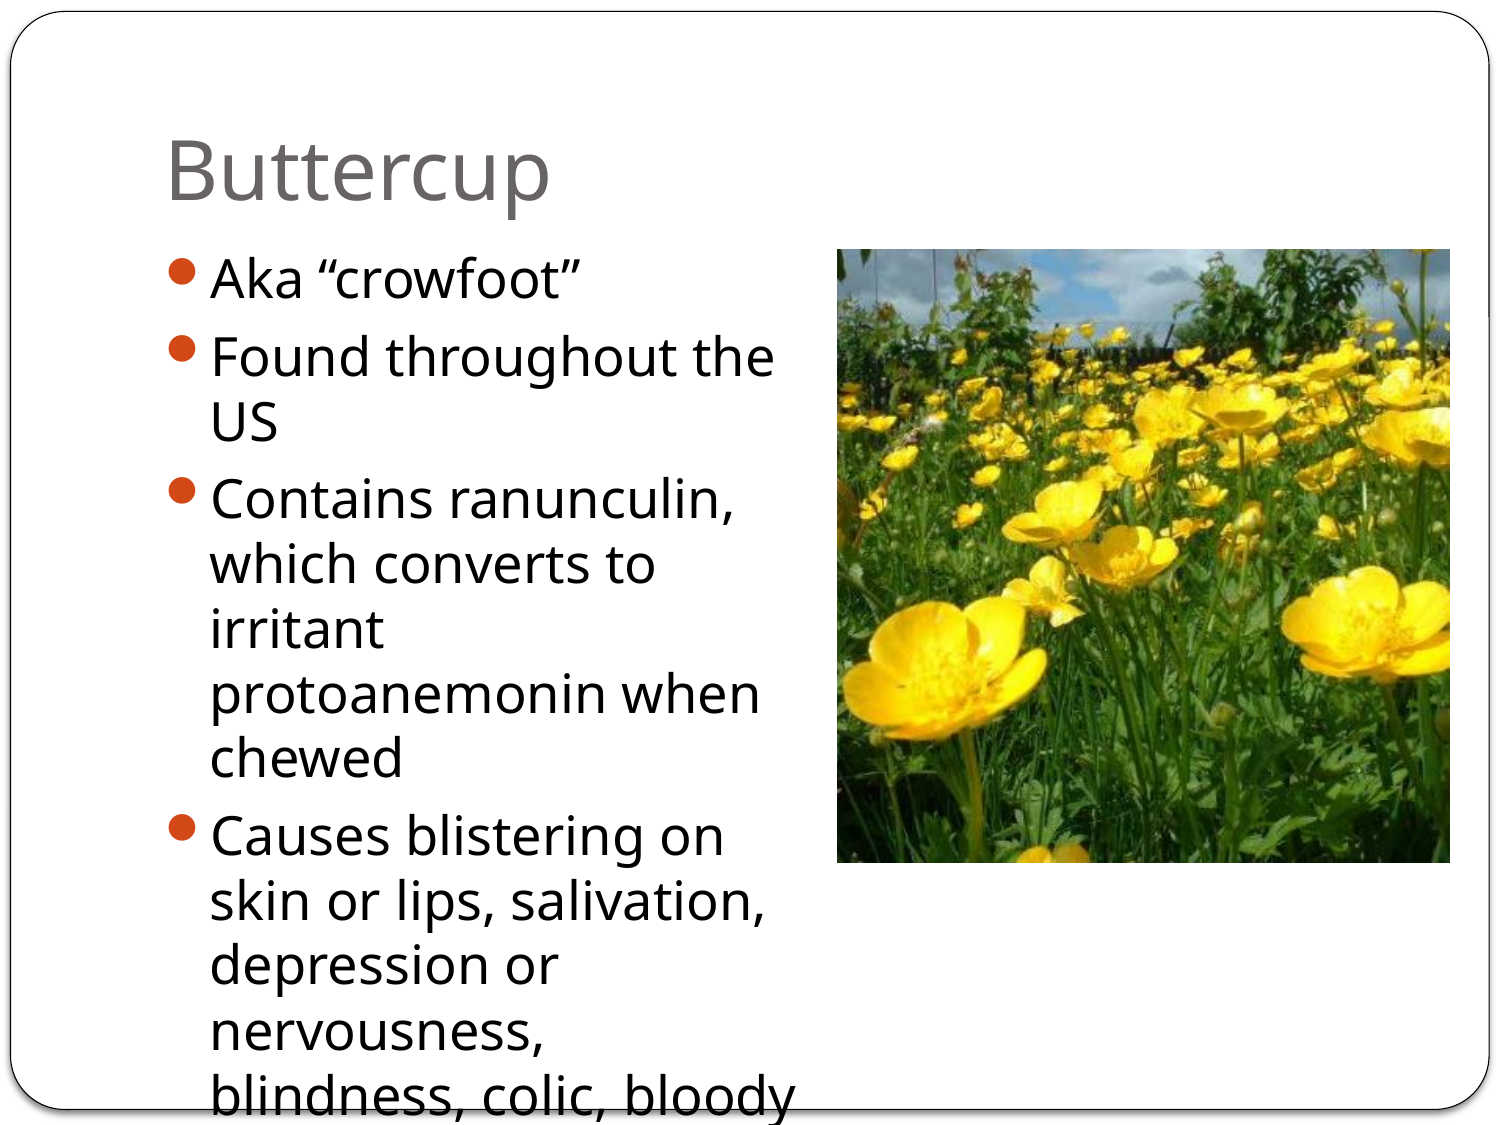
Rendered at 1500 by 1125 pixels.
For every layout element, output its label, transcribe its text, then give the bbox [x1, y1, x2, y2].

picture [837, 249, 1451, 863]
list Aka “crowfoot” Found throughout the US Contains ranunculin, which converts to irritant protoanemonin when chewed Causes blistering on skin or lips, salivation, depression or nervousness, blindness, colic, bloody diarrhea [150, 237, 813, 988]
title Buttercup [150, 45, 1425, 233]
